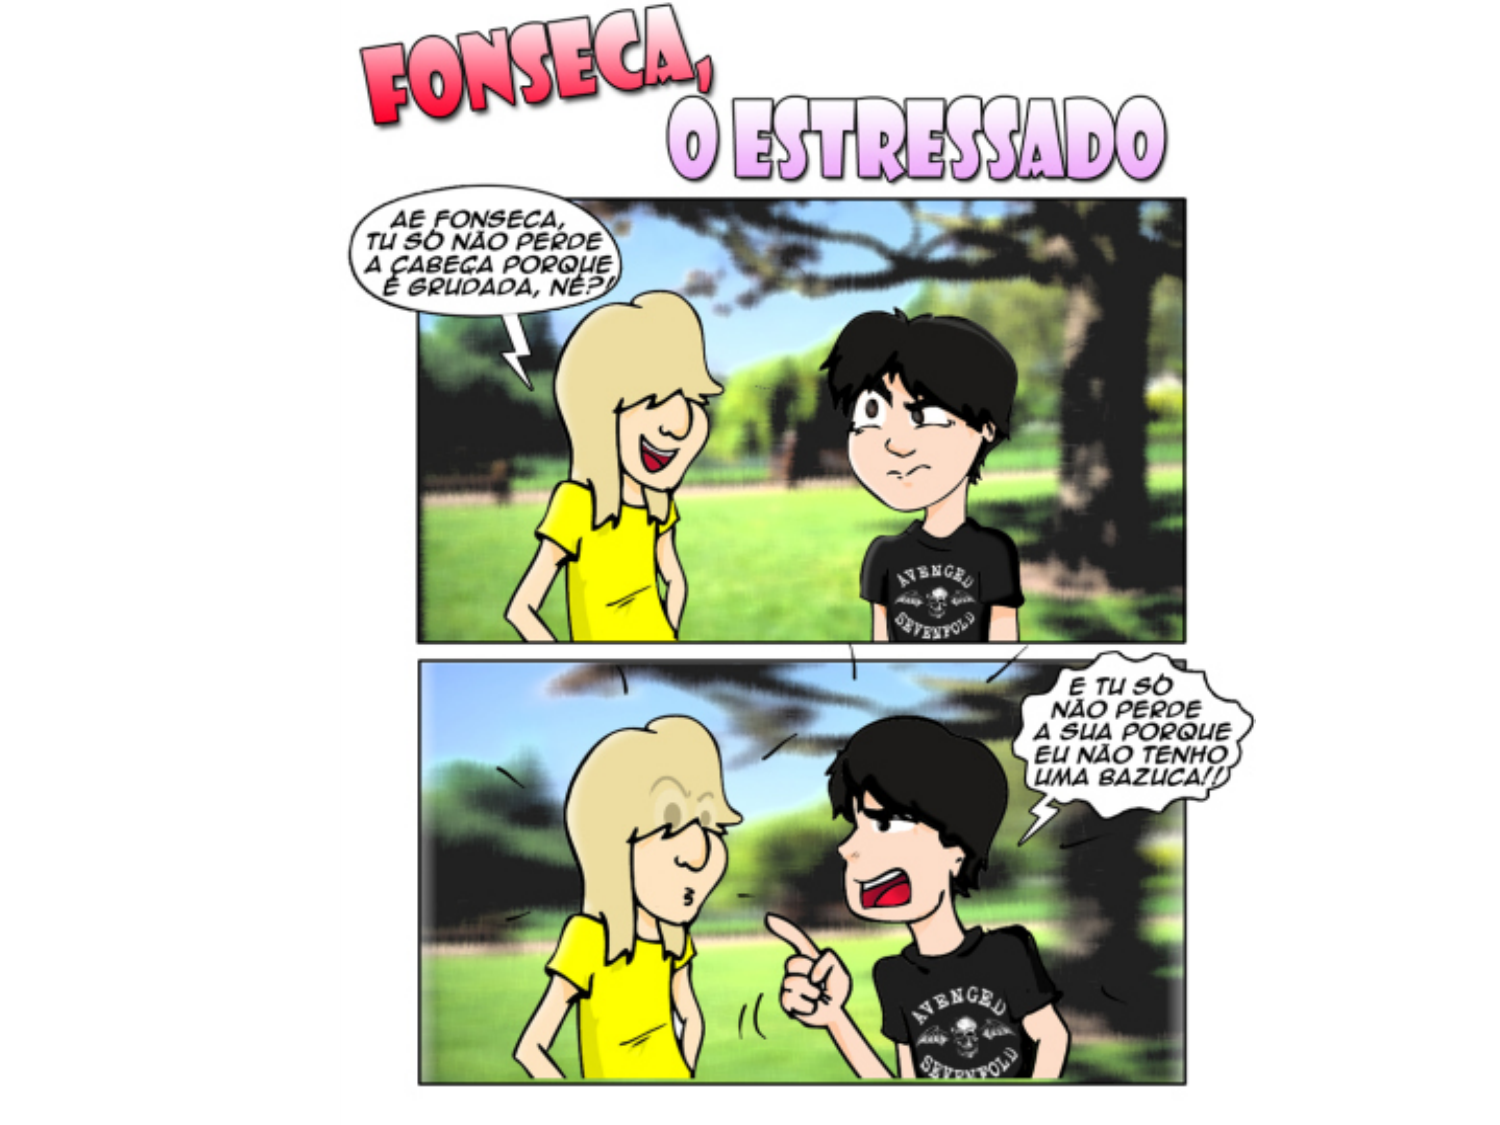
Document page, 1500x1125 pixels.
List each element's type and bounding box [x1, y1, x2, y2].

picture [338, 0, 1256, 1125]
